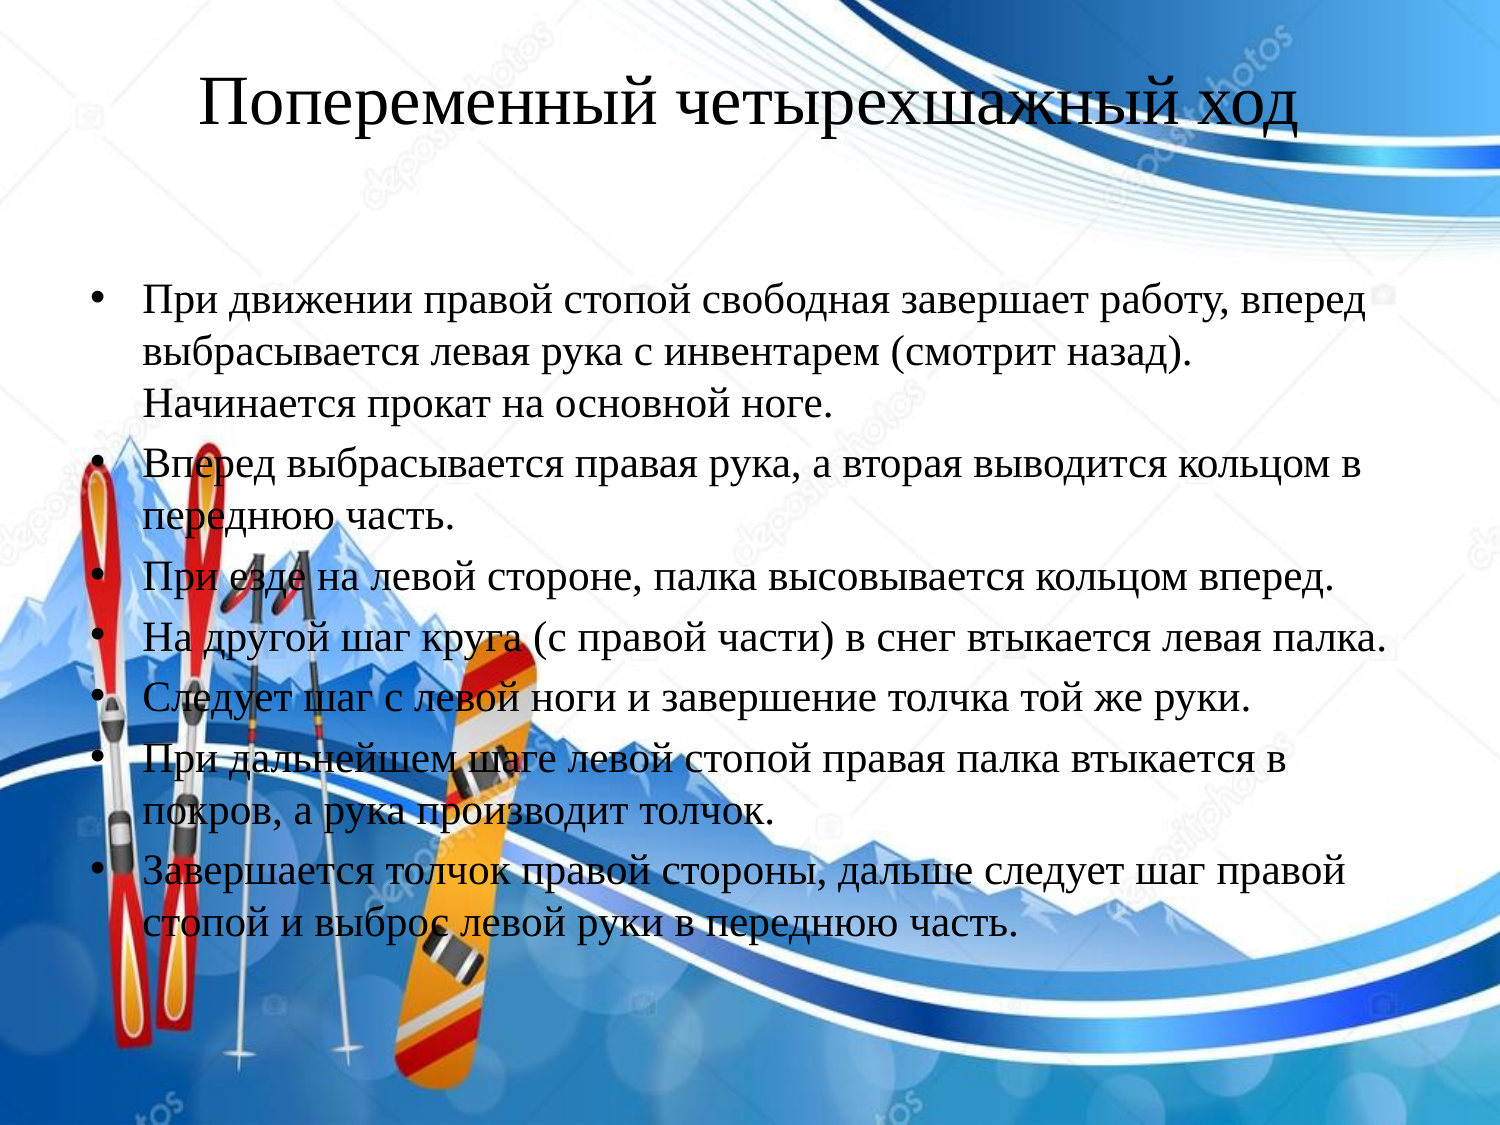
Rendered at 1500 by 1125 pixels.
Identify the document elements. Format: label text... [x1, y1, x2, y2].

picture [0, 0, 1500, 1125]
title Попеременный четырехшажный ход [75, 45, 1425, 233]
list При движении правой стопой свободная завершает работу, вперед выбрасывается левая рука с инвентарем (смотрит назад). Начинается прокат на основной ноге. Вперед выбрасывается правая рука, а вторая выводится кольцом в переднюю часть. При езде на левой стороне, палка высовывается кольцом вперед. На другой шаг круга (с правой части) в снег втыкается левая палка. Следует шаг с левой ноги и завершение толчка той же руки. При дальнейшем шаге левой стопой правая палка втыкается в покров, а рука производит толчок. Завершается толчок правой стороны, дальше следует шаг правой стопой и выброс левой руки в переднюю часть. [75, 262, 1425, 1005]
